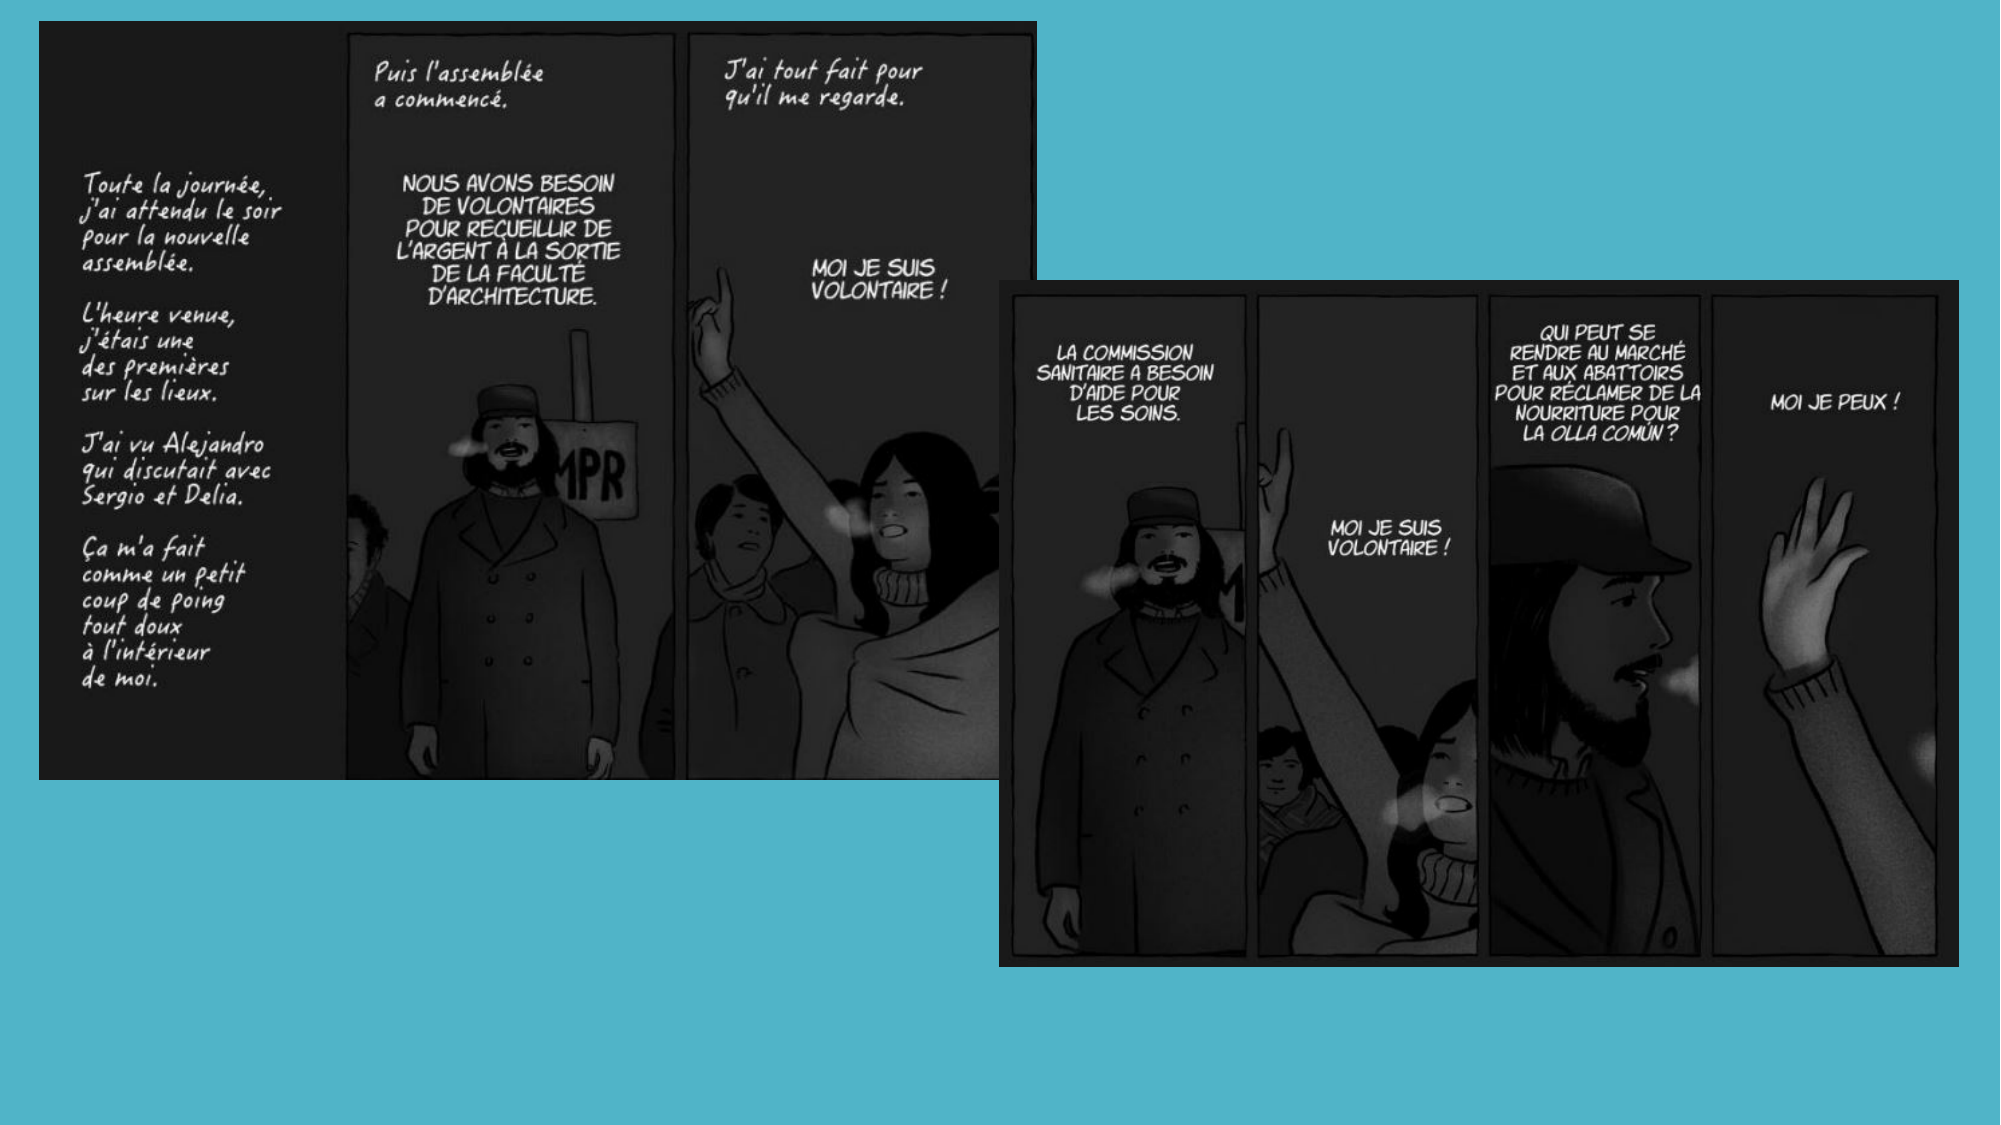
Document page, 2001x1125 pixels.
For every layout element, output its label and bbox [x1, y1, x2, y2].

picture [38, 21, 1959, 968]
